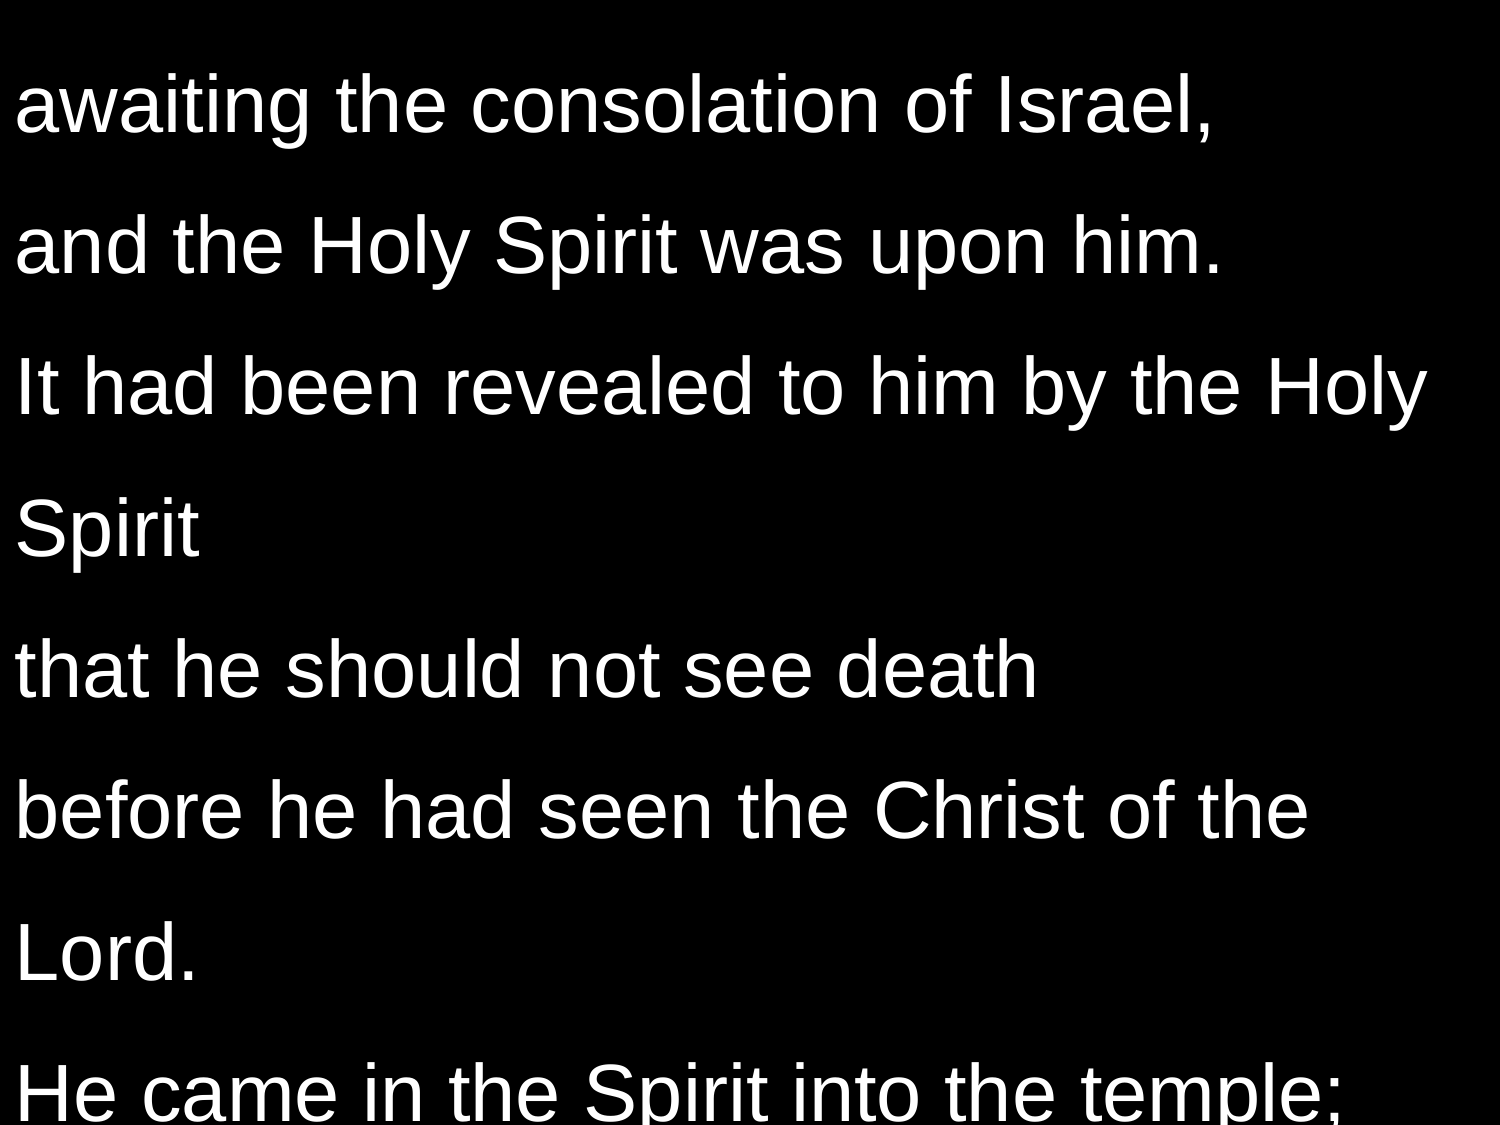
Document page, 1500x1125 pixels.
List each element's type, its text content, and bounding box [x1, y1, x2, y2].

text_box awaiting the consolation of Israel, and the Holy Spirit was upon him. It had been revealed to him by the Holy Spirit that he should not see death before he had seen the Christ of the Lord. He came in the Spirit into the temple; [0, 0, 1500, 1125]
